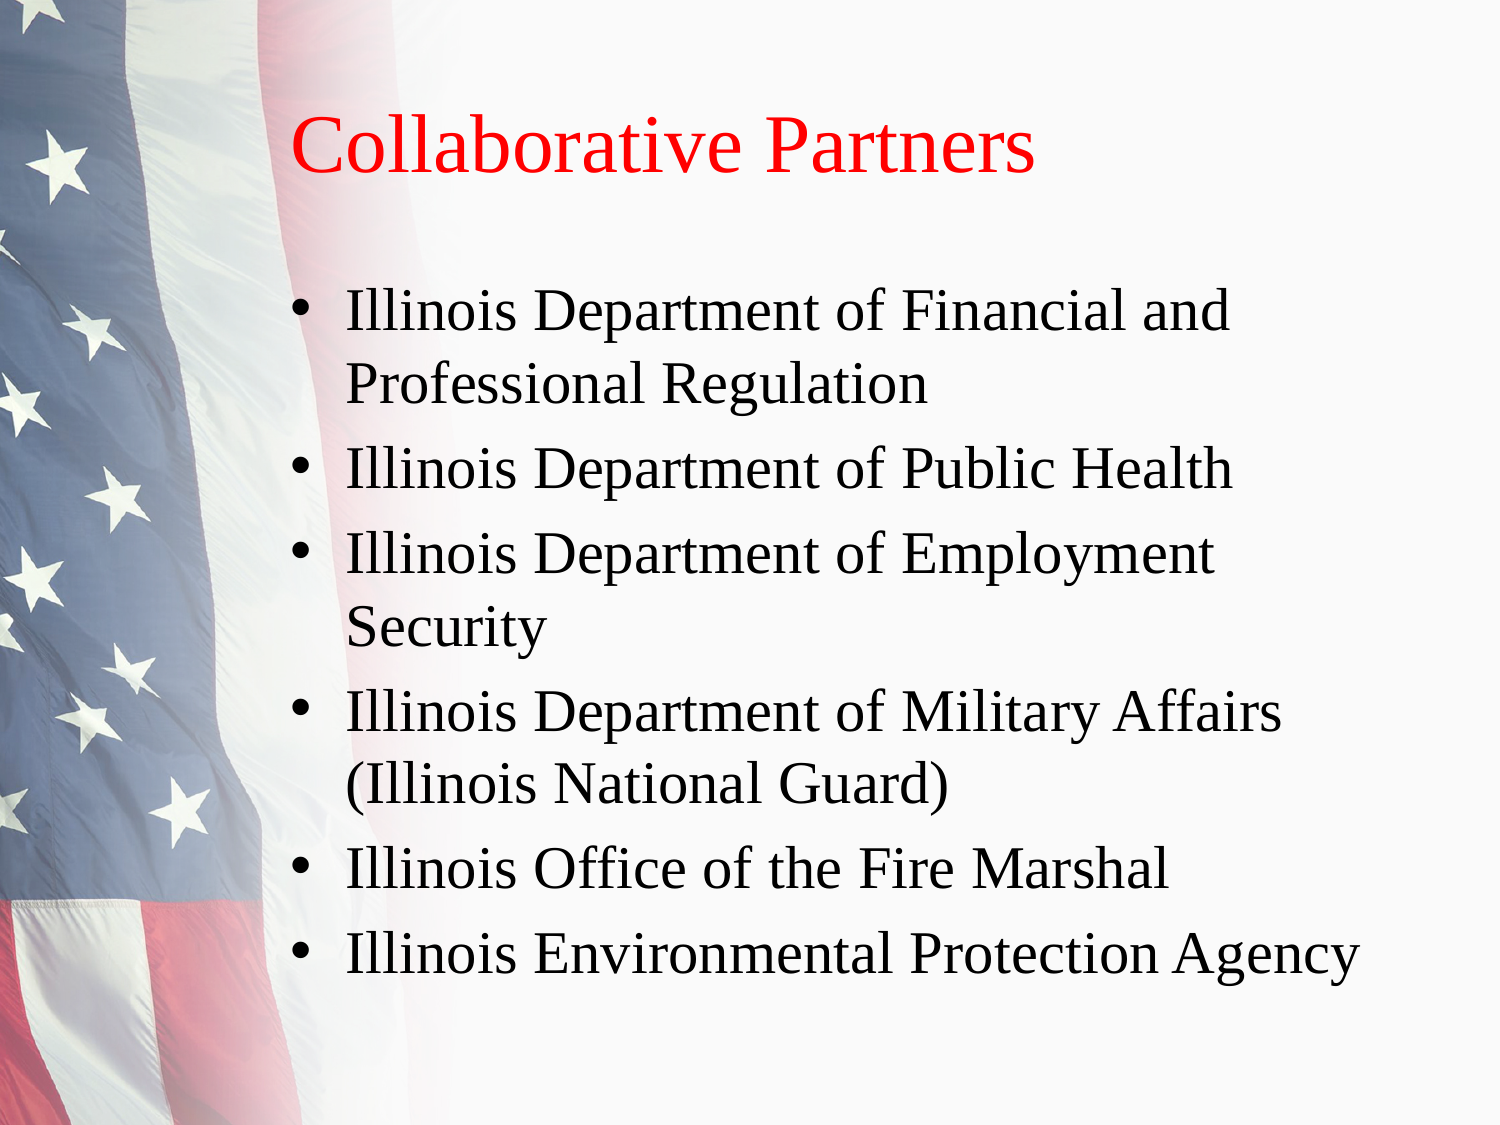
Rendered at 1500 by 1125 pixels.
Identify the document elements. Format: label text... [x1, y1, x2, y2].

list Illinois Department of Financial and Professional Regulation Illinois Department of Public Health Illinois Department of Employment Security Illinois Department of Military Affairs (Illinois National Guard) Illinois Office of the Fire Marshal Illinois Environmental Protection Agency [275, 262, 1425, 1005]
title Collaborative Partners [275, 45, 1425, 233]
